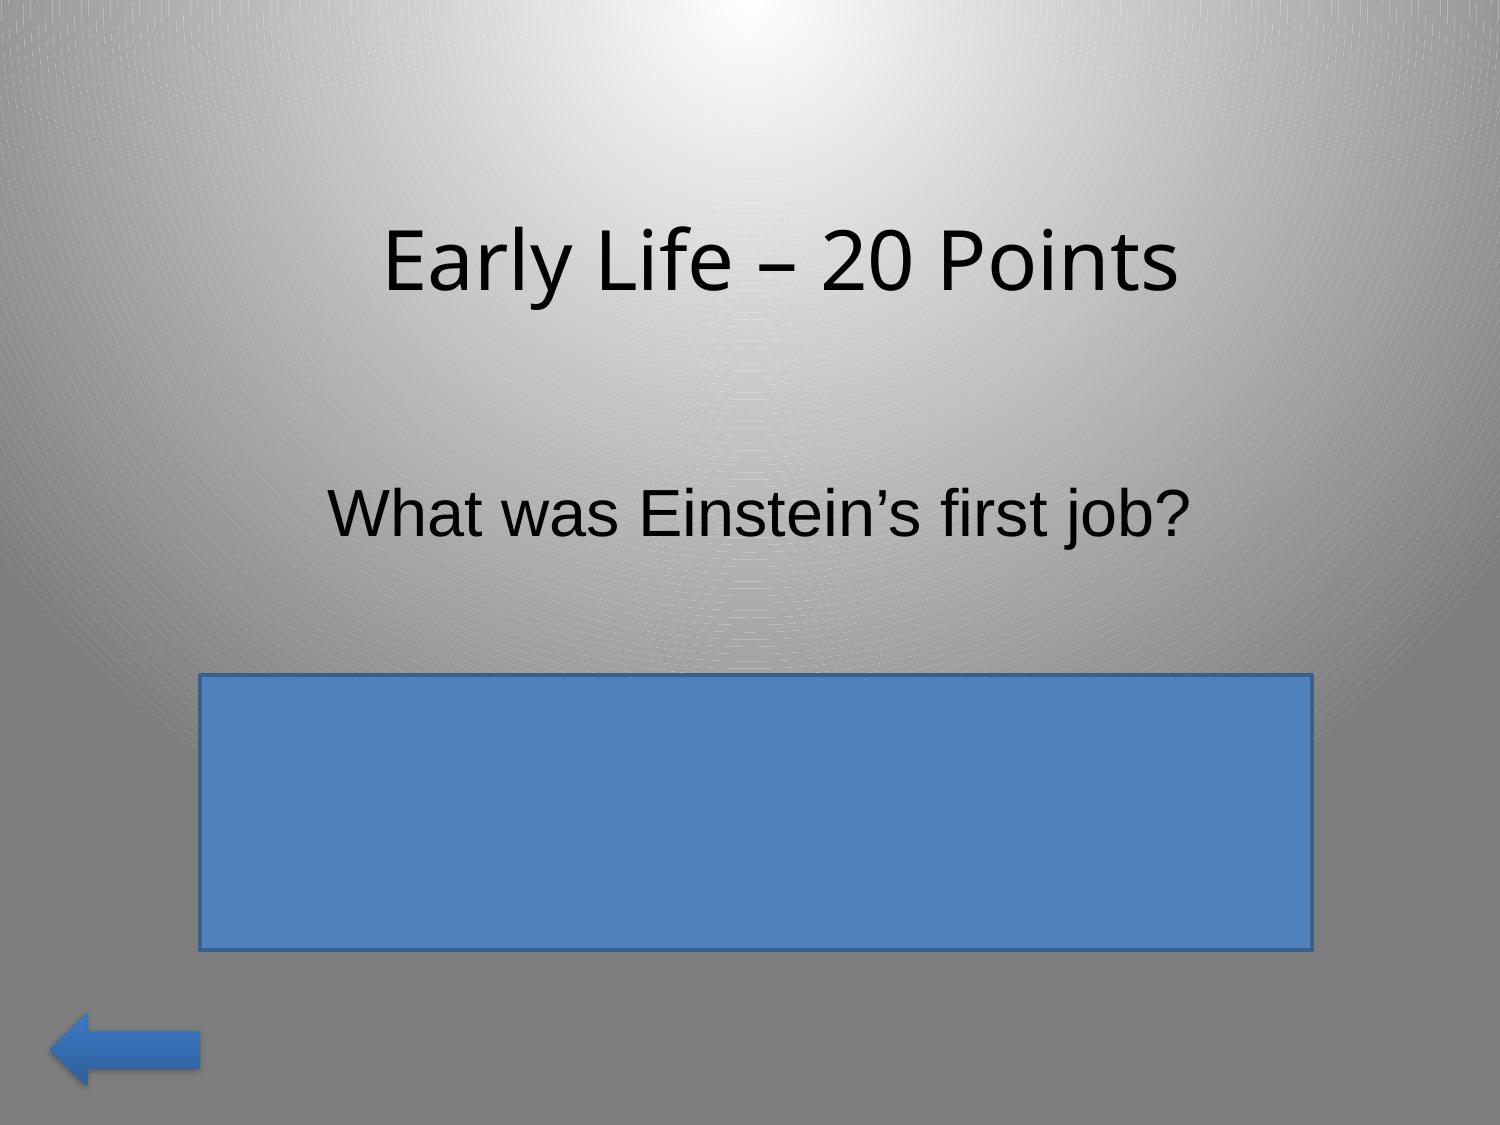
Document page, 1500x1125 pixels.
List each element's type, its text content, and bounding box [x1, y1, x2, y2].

text_box Early Life – 20 Points [224, 200, 1338, 315]
text_box What was Einstein’s first job? [312, 462, 1313, 673]
text_box [49, 1012, 200, 1088]
text_box [198, 673, 1314, 952]
